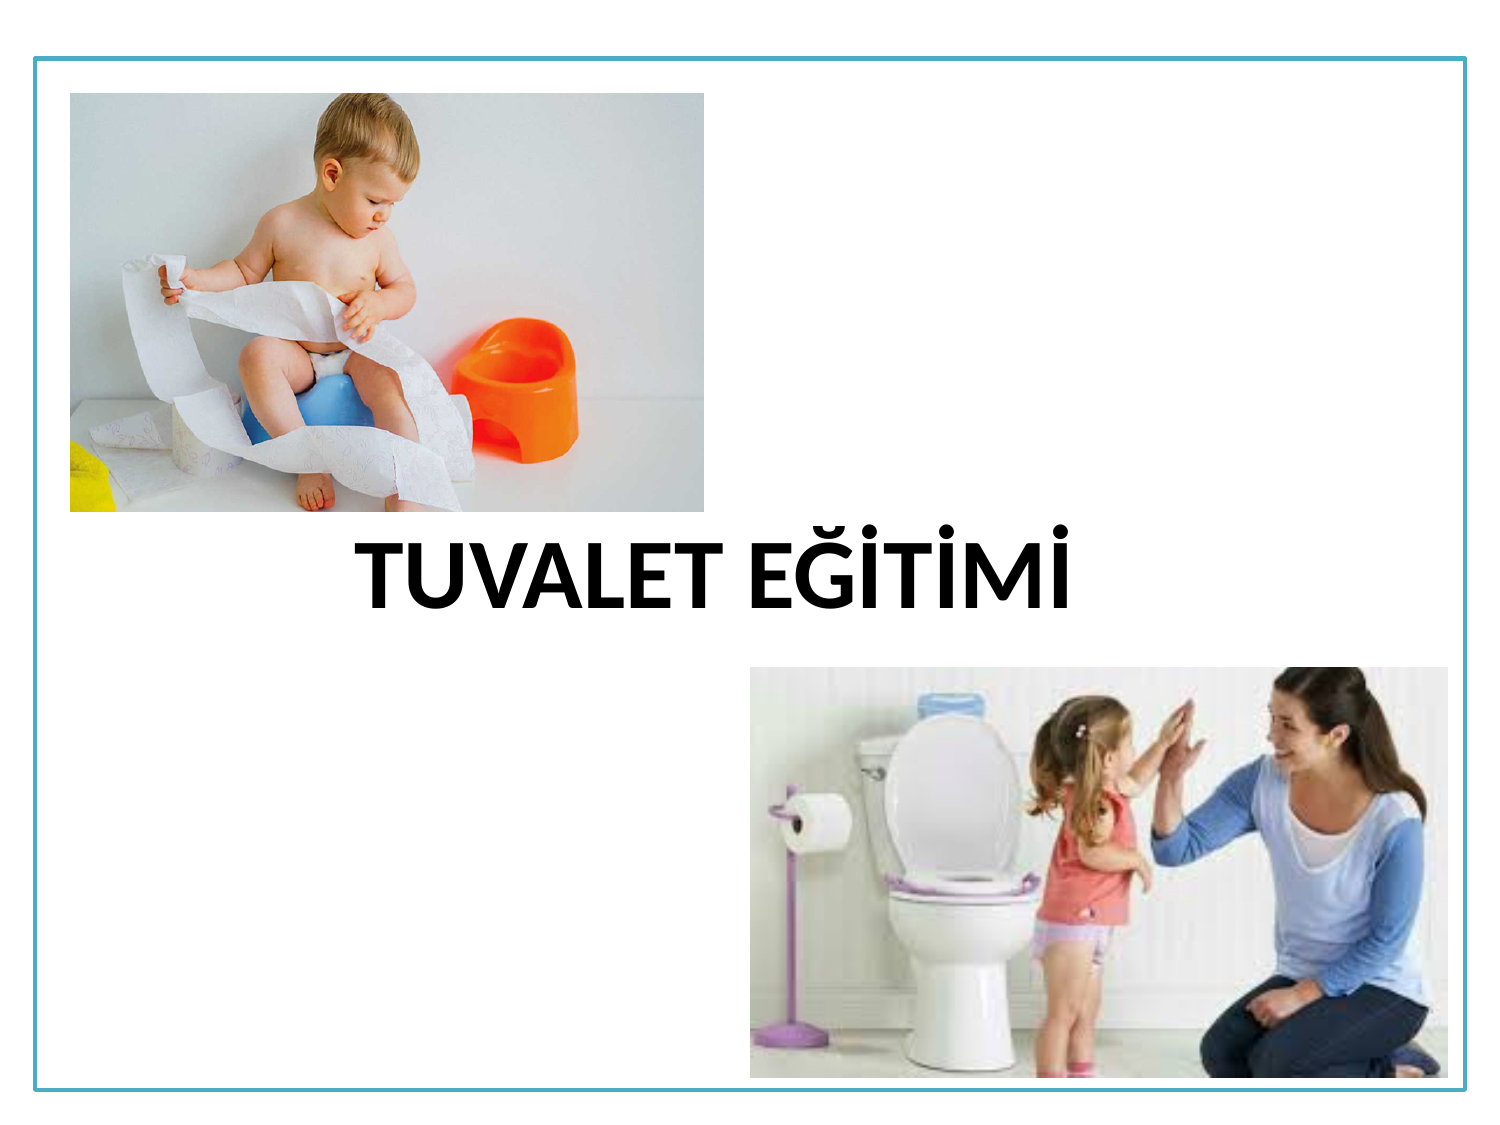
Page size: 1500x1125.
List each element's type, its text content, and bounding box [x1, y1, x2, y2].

picture [70, 93, 704, 512]
picture [749, 667, 1448, 1079]
title [33, 56, 1467, 1092]
text_box TUVALET EĞİTİMİ [175, 246, 1254, 636]
